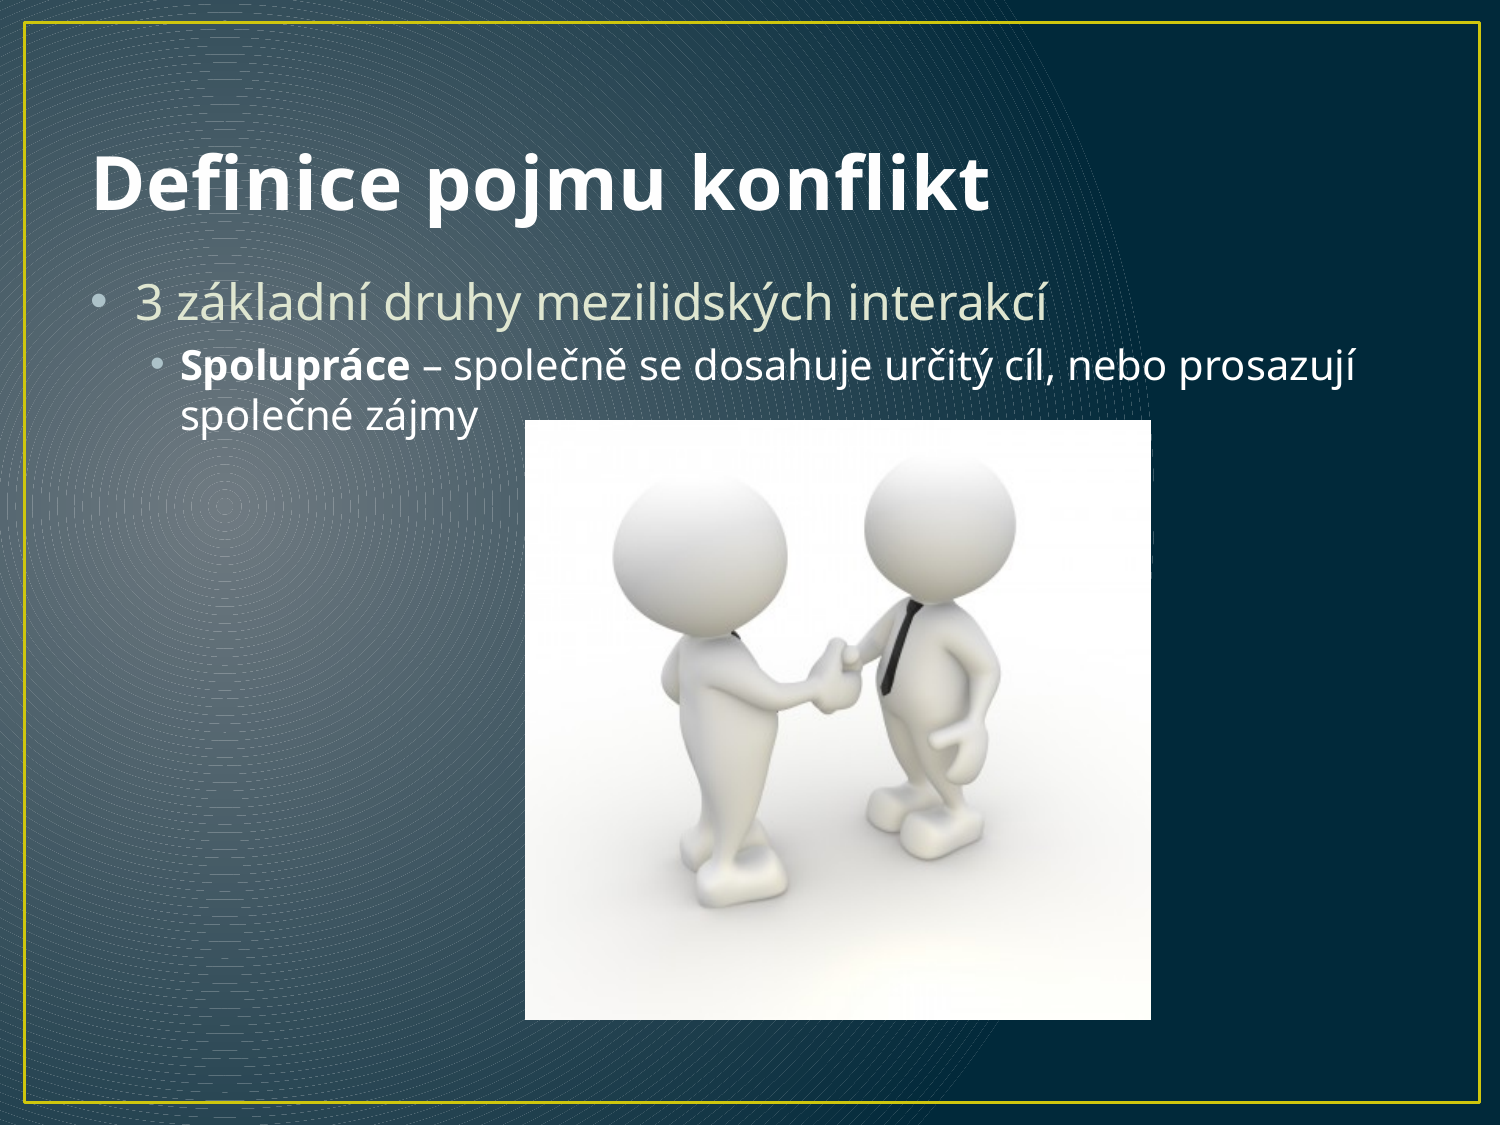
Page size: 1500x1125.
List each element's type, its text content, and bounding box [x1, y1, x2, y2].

list 3 základní druhy mezilidských interakcí Spolupráce – společně se dosahuje určitý cíl, nebo prosazují společné zájmy [75, 262, 1425, 1005]
picture [950, 1025, 964, 1034]
picture [525, 420, 1151, 1020]
title Definice pojmu konflikt [75, 45, 1425, 233]
